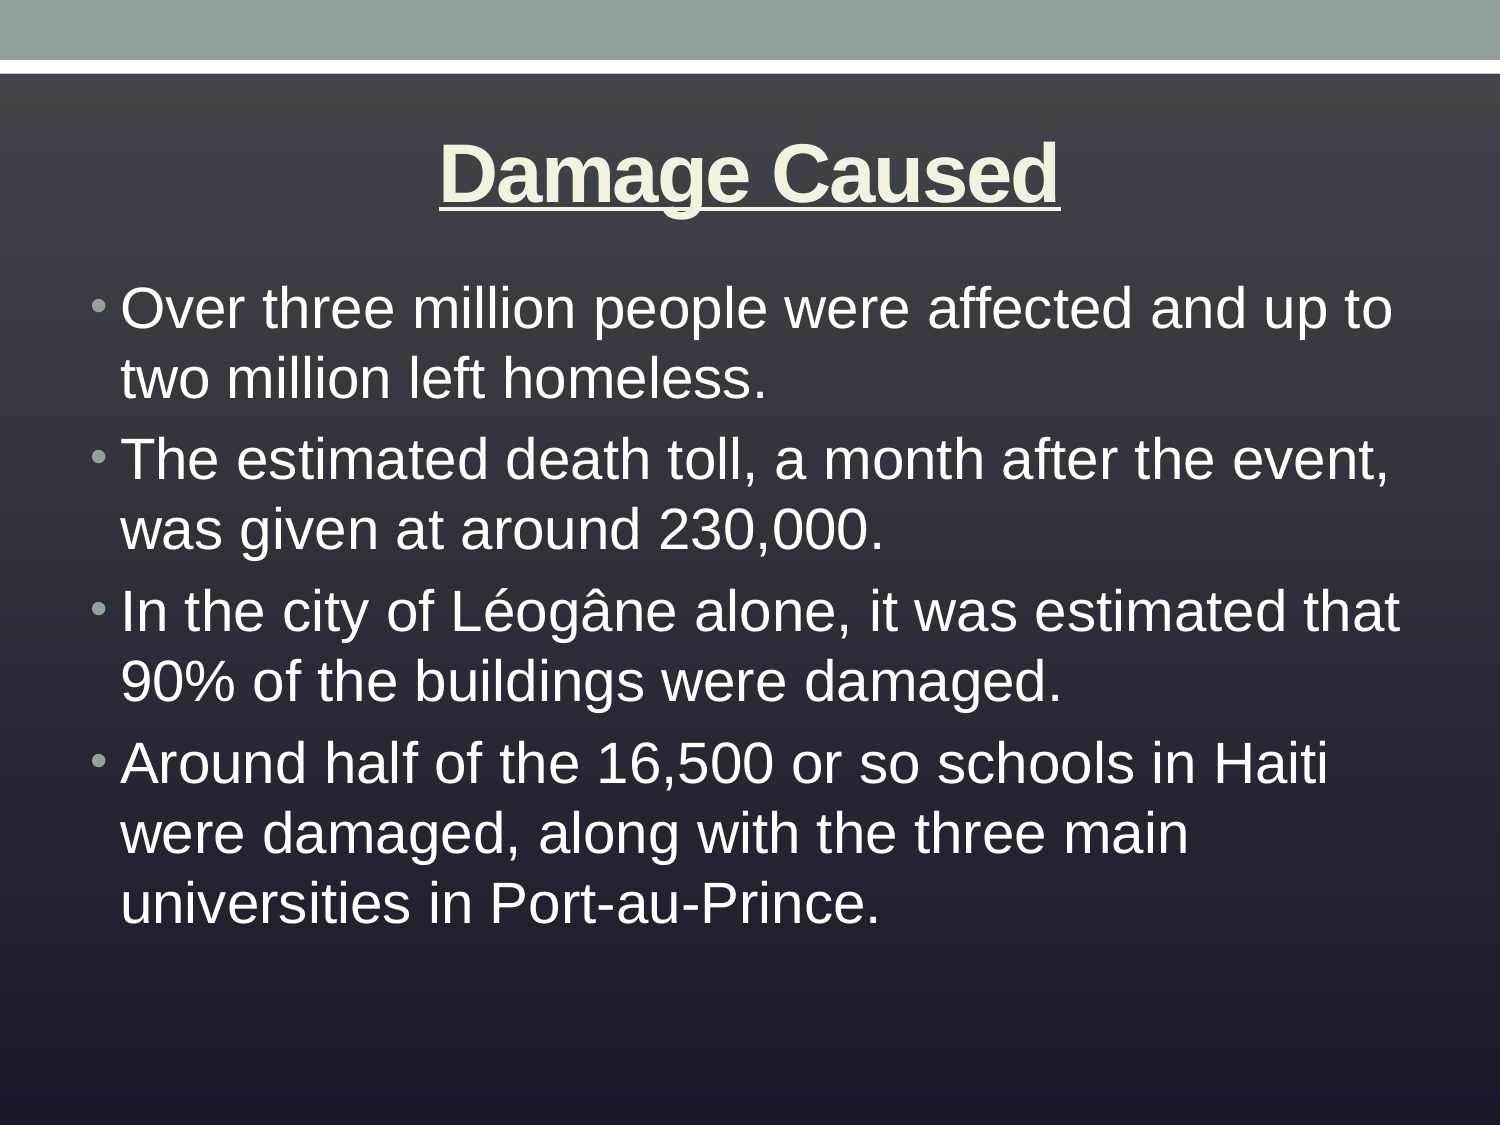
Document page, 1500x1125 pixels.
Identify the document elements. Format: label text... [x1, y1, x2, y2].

list Over three million people were affected and up to two million left homeless. The estimated death toll, a month after the event, was given at around 230,000. In the city of Léogâne alone, it was estimated that 90% of the buildings were damaged. Around half of the 16,500 or so schools in Haiti were damaged, along with the three main universities in Port-au-Prince. [75, 262, 1425, 1063]
title Damage Caused [75, 87, 1425, 250]
